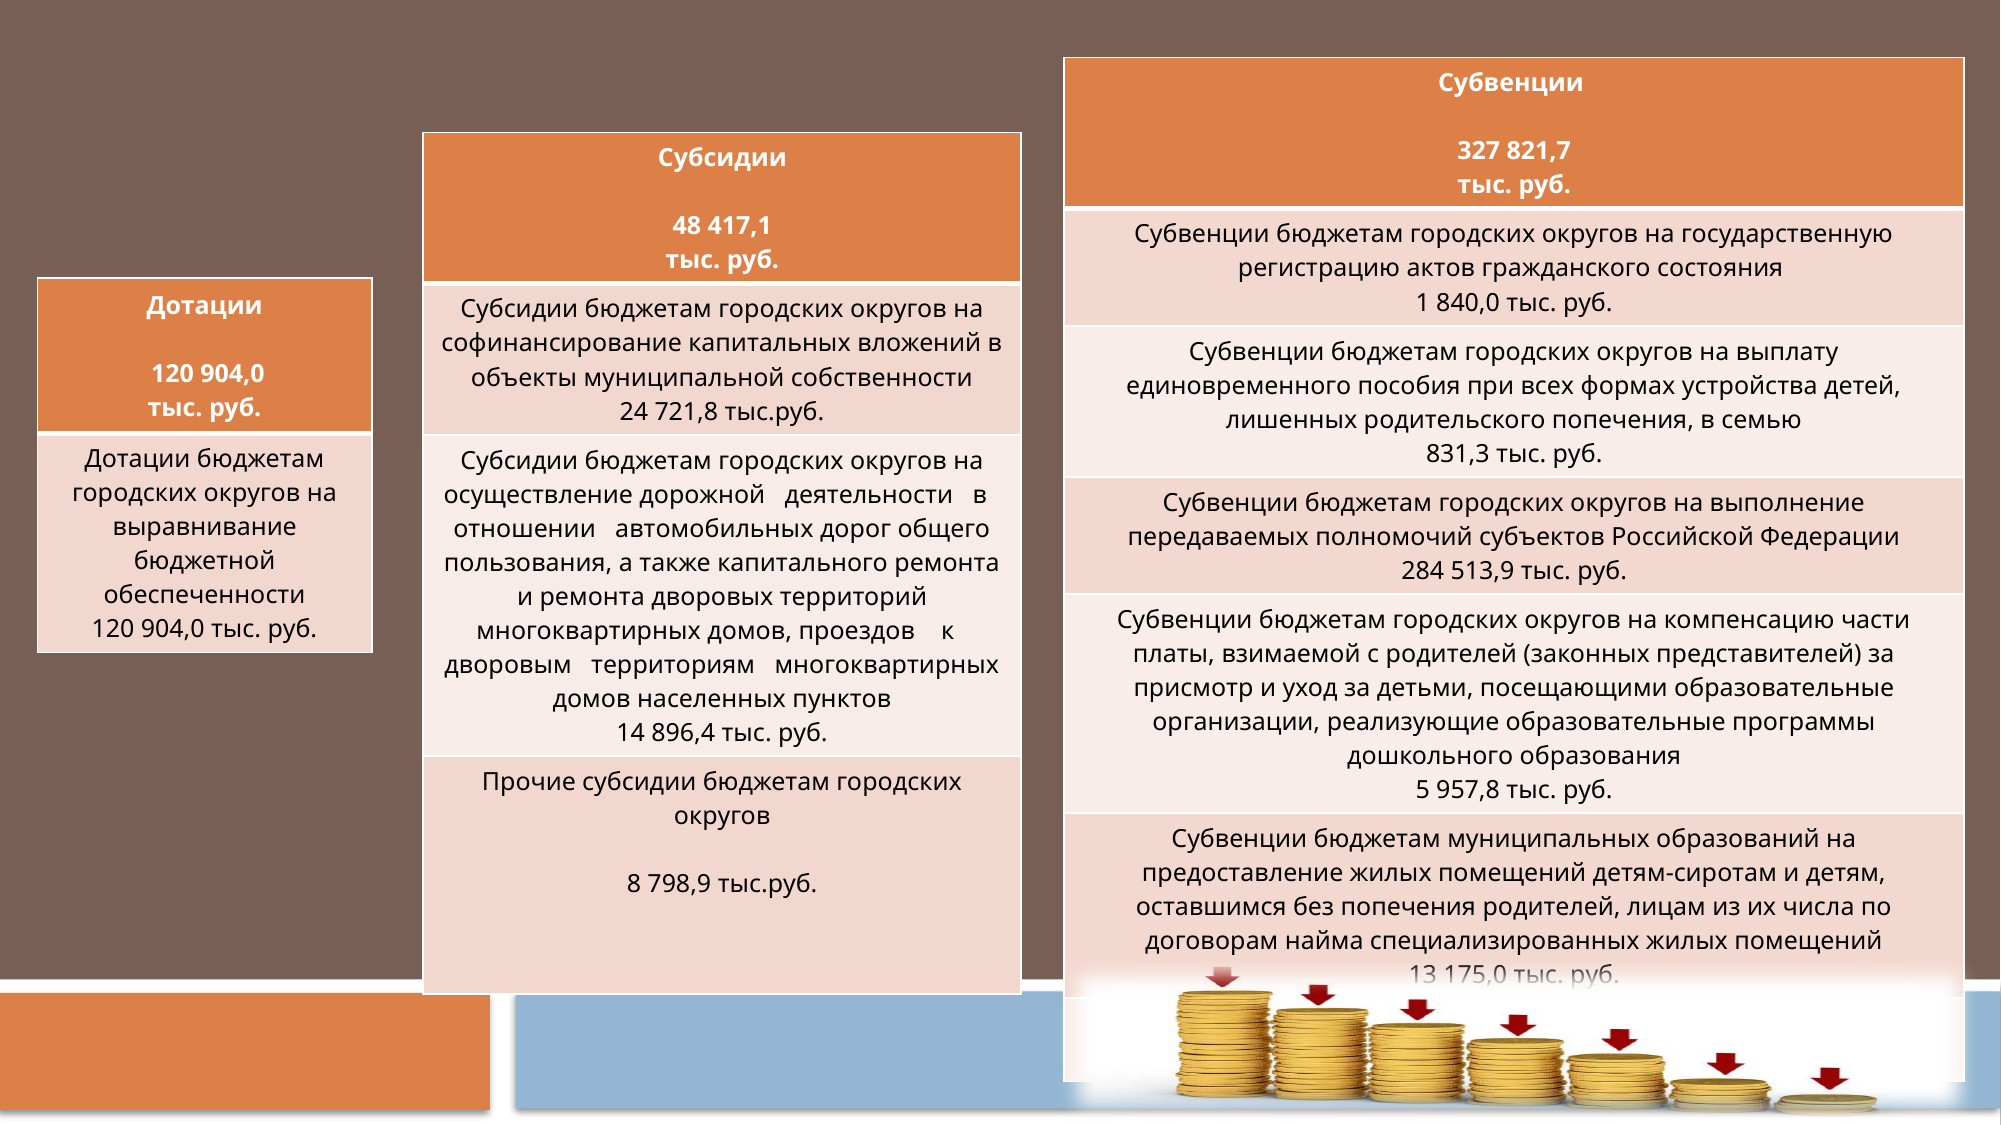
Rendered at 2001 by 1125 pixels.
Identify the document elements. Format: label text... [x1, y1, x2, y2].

table_cell Субвенции бюджетам городских округов на компенсацию части платы, взимаемой с родителей (законных представителей) за присмотр и уход за детьми, посещающими образовательные организации, реализующие образовательные программы дошкольного образования 5 957,8 тыс. руб. [1065, 595, 1963, 812]
table_cell Субвенции бюджетам городских округов на государственную регистрацию актов гражданского состояния 1 840,0 тыс. руб. [1065, 211, 1963, 325]
table_cell Субсидии бюджетам городских округов на софинансирование капитальных вложений в объекты муниципальной собственности 24 721,8 тыс.руб. [424, 286, 1020, 434]
picture [1058, 955, 1978, 1125]
table_header Субвенции 327 821,7 тыс. руб. [1065, 58, 1963, 206]
table_cell Прочие субсидии бюджетам городских округов 8 798,9 тыс.руб. [424, 757, 1020, 993]
table_cell Субсидии бюджетам городских округов на осуществление дорожной деятельности в отношении автомобильных дорог общего пользования, а также капитального ремонта и ремонта дворовых территорий многоквартирных домов, проездов к дворовым территориям многоквартирных домов населенных пунктов 14 896,4 тыс. руб. [424, 436, 1020, 755]
table_header Субсидии 48 417,1 тыс. руб. [424, 133, 1020, 281]
table_header Дотации 120 904,0 тыс. руб. [38, 279, 371, 431]
table_cell Субвенции бюджетам городских округов на выплату единовременного пособия при всех формах устройства детей, лишенных родительского попечения, в семью 831,3 тыс. руб. [1065, 327, 1963, 476]
table_cell Субвенции бюджетам городских округов на выполнение передаваемых полномочий субъектов Российской Федерации 284 513,9 тыс. руб. [1065, 478, 1963, 593]
table_cell Дотации бюджетам городских округов на выравнивание бюджетной обеспеченности 120 904,0 тыс. руб. [38, 436, 371, 652]
table_cell Субвенции бюджетам муниципальных образований на предоставление жилых помещений детям-сиротам и детям, оставшимся без попечения родителей, лицам из их числа по договорам найма специализированных жилых помещений 13 175,0 тыс. руб. [1065, 814, 1963, 954]
